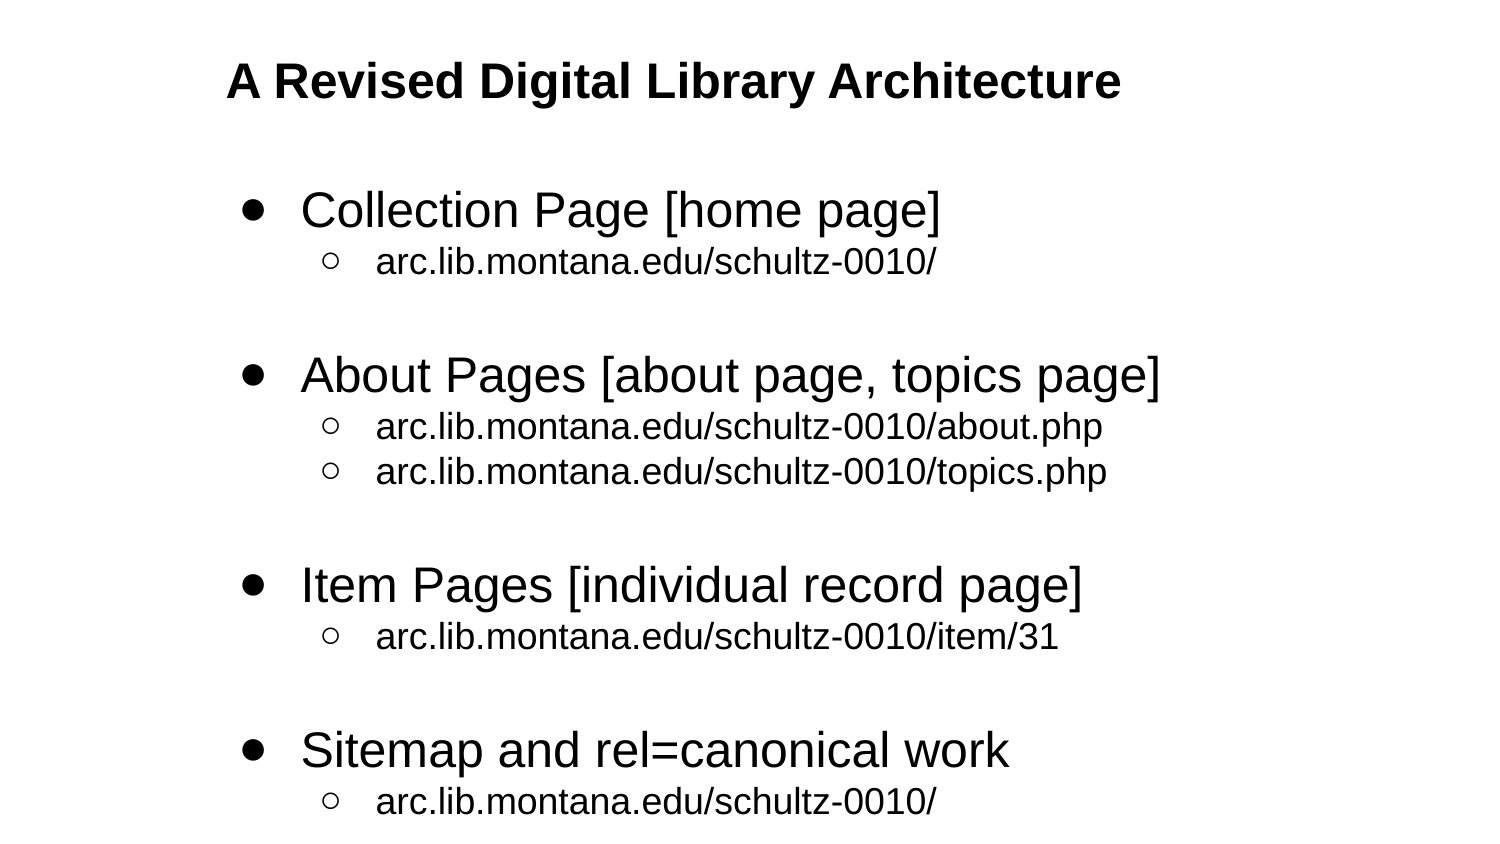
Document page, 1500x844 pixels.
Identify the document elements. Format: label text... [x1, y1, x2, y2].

text_box A Revised Digital Library Architecture Collection Page [home page] arc.lib.montana.edu/schultz-0010/ About Pages [about page, topics page] arc.lib.montana.edu/schultz-0010/about.php arc.lib.montana.edu/schultz-0010/topics.php Item Pages [individual record page] arc.lib.montana.edu/schultz-0010/item/31 Sitemap and rel=canonical work arc.lib.montana.edu/schultz-0010/ [135, 24, 1402, 807]
